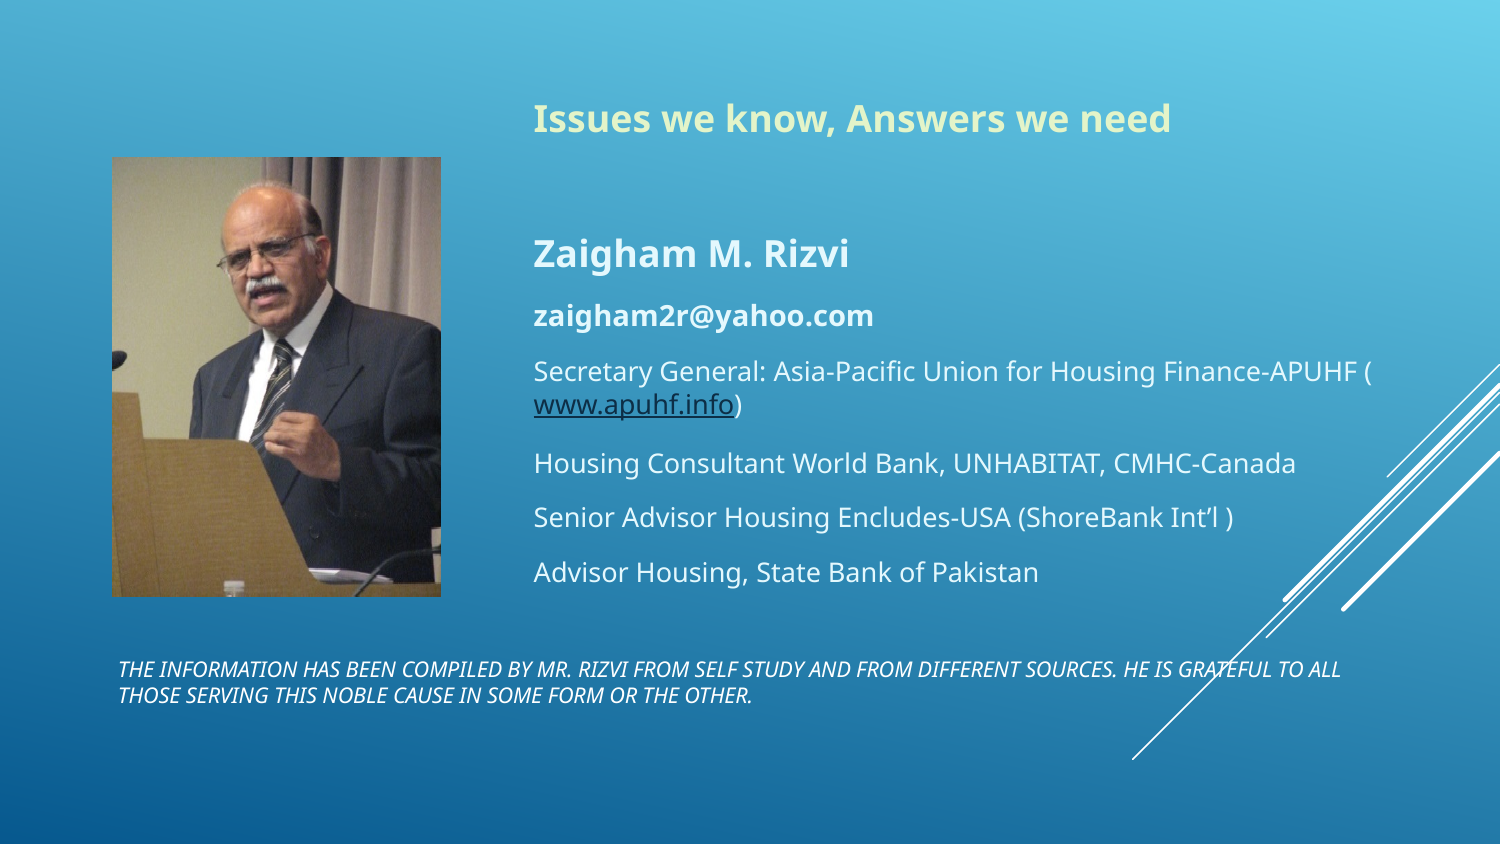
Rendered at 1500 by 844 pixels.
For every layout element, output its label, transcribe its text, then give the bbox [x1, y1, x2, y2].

title The information has been compiled by Mr. Rizvi from self study and from different sources. He is grateful to all those serving this noble cause in some form or the other. [102, 621, 1366, 742]
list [112, 157, 441, 598]
text_box Issues we know, Answers we need Zaigham M. Rizvi zaigham2r@yahoo.com Secretary General: Asia-Pacific Union for Housing Finance-APUHF (www.apuhf.info) Housing Consultant World Bank, UNHABITAT, CMHC-Canada Senior Advisor Housing Encludes-USA (ShoreBank Int’l ) Advisor Housing, State Bank of Pakistan [499, 161, 1424, 528]
